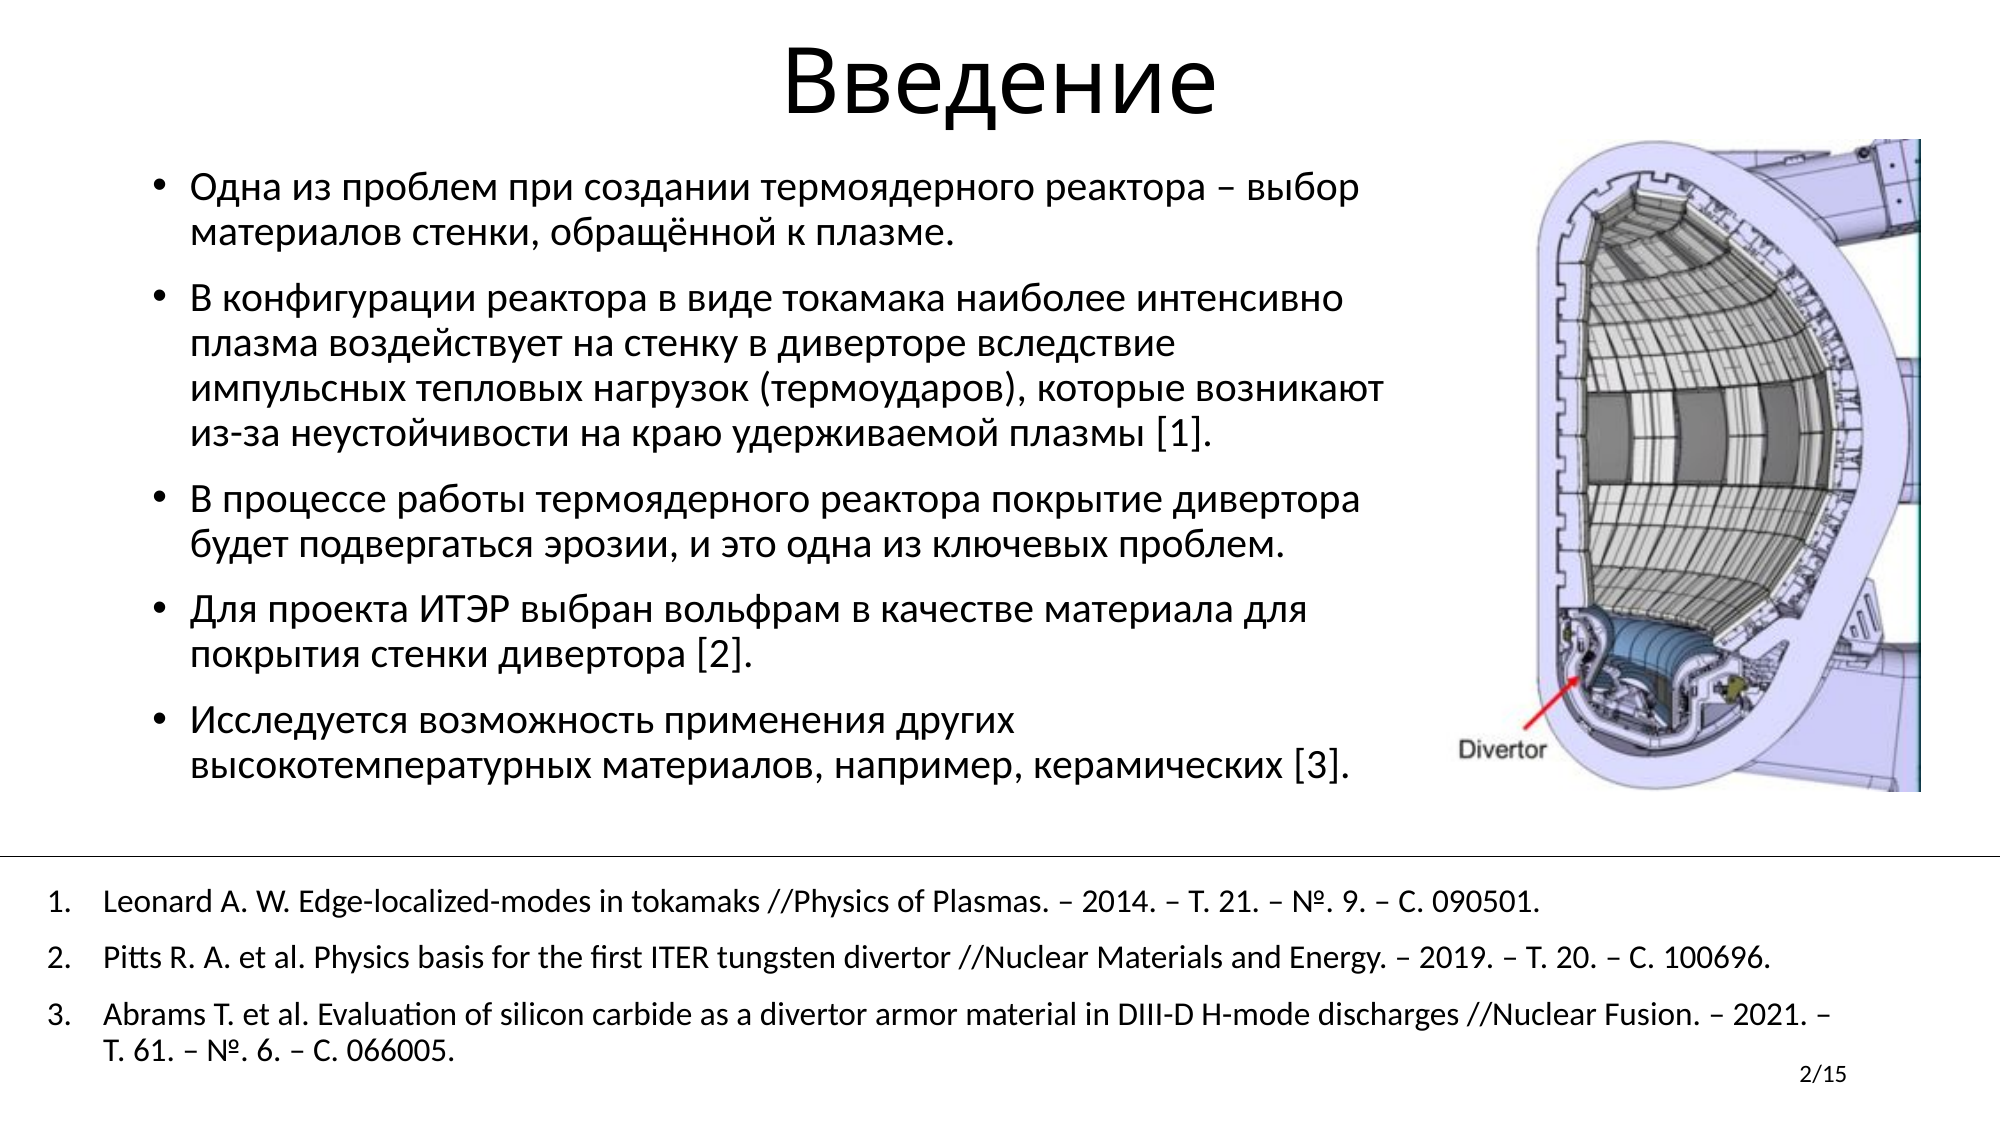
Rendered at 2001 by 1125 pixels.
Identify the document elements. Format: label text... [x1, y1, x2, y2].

title Введение [137, 0, 1863, 169]
list Одна из проблем при создании термоядерного реактора – выбор материалов стенки, обращённой к плазме. В конфигурации реактора в виде токамака наиболее интенсивно плазма воздействует на стенку в диверторе вследствие импульсных тепловых нагрузок (термоударов), которые возникают из-за неустойчивости на краю удерживаемой плазмы [1]. В процессе работы термоядерного реактора покрытие дивертора будет подвергаться эрозии, и это одна из ключевых проблем. Для проекта ИТЭР выбран вольфрам в качестве материала для покрытия стенки дивертора [2]. Исследуется возможность применения других высокотемпературных материалов, например, керамических [3]. [137, 156, 1413, 810]
slide_number 2/15 [1412, 1042, 1863, 1103]
picture [1446, 139, 1921, 792]
text_box Leonard A. W. Edge-localized-modes in tokamaks //Physics of Plasmas. – 2014. – Т. 21. – №. 9. – С. 090501. Pitts R. A. et al. Physics basis for the first ITER tungsten divertor //Nuclear Materials and Energy. – 2019. – Т. 20. – С. 100696. Abrams T. et al. Evaluation of silicon carbide as a divertor armor material in DIII-D H-mode discharges //Nuclear Fusion. – 2021. – Т. 61. – №. 6. – С. 066005. [31, 875, 1863, 1040]
